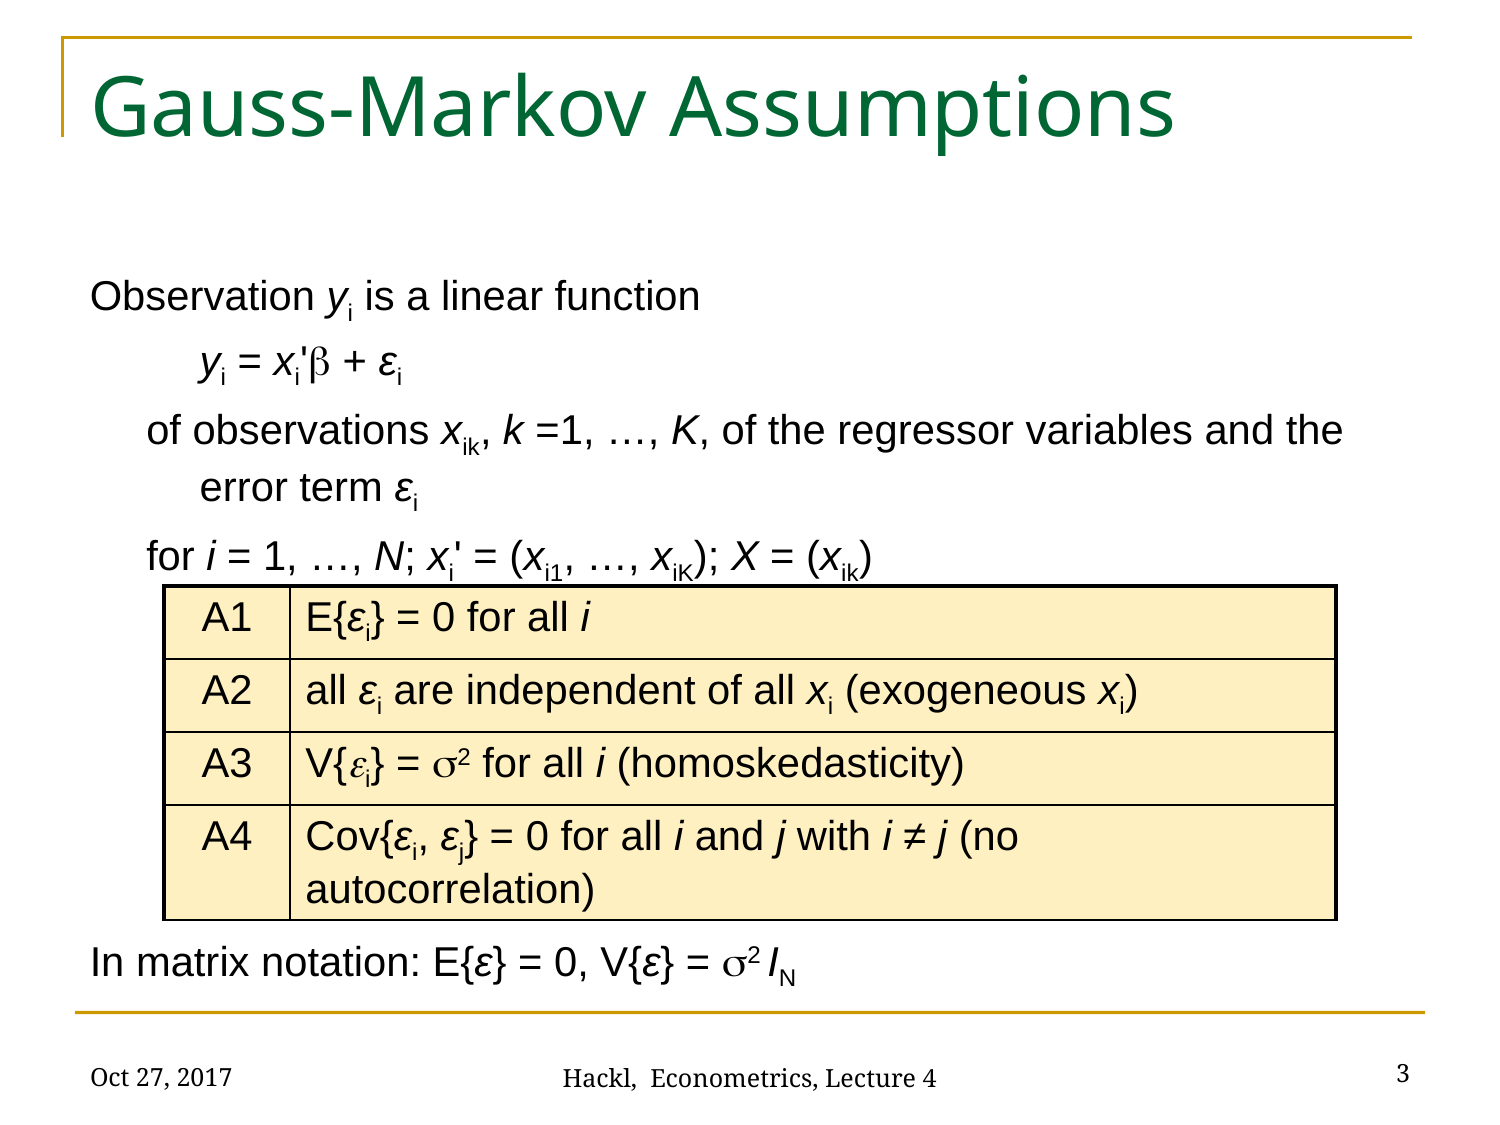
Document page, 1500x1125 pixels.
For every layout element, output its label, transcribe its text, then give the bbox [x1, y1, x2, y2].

table_cell A4 [166, 806, 289, 919]
table_cell all εi are independent of all xi (exogeneous xi) [291, 660, 1334, 731]
table_header A1 [166, 588, 289, 658]
table_cell Cov{εi, εj} = 0 for all i and j with i ≠ j (no autocorrelation) [291, 806, 1334, 919]
table_header E{εi} = 0 for all i [291, 588, 1334, 658]
title Gauss-Markov Assumptions [74, 45, 1426, 233]
table_cell A2 [166, 660, 289, 731]
table_cell A3 [166, 733, 289, 804]
table_cell V{ei} = s2 for all i (homoskedasticity) [291, 733, 1334, 804]
text_box Observation yi is a linear function yi = xi'b + εi of observations xik, k =1, …, K, of the regressor variables and the error term εi for i = 1, …, N; xi' = (xi1, …, xiK); X = (xik) In matrix notation: E{ε} = 0, V{ε} = s2 IN [74, 262, 1395, 493]
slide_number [74, 1023, 426, 1100]
slide_number 3 [1074, 1023, 1426, 1100]
footer Hackl, Econometrics, Lecture 4 [512, 1024, 988, 1101]
